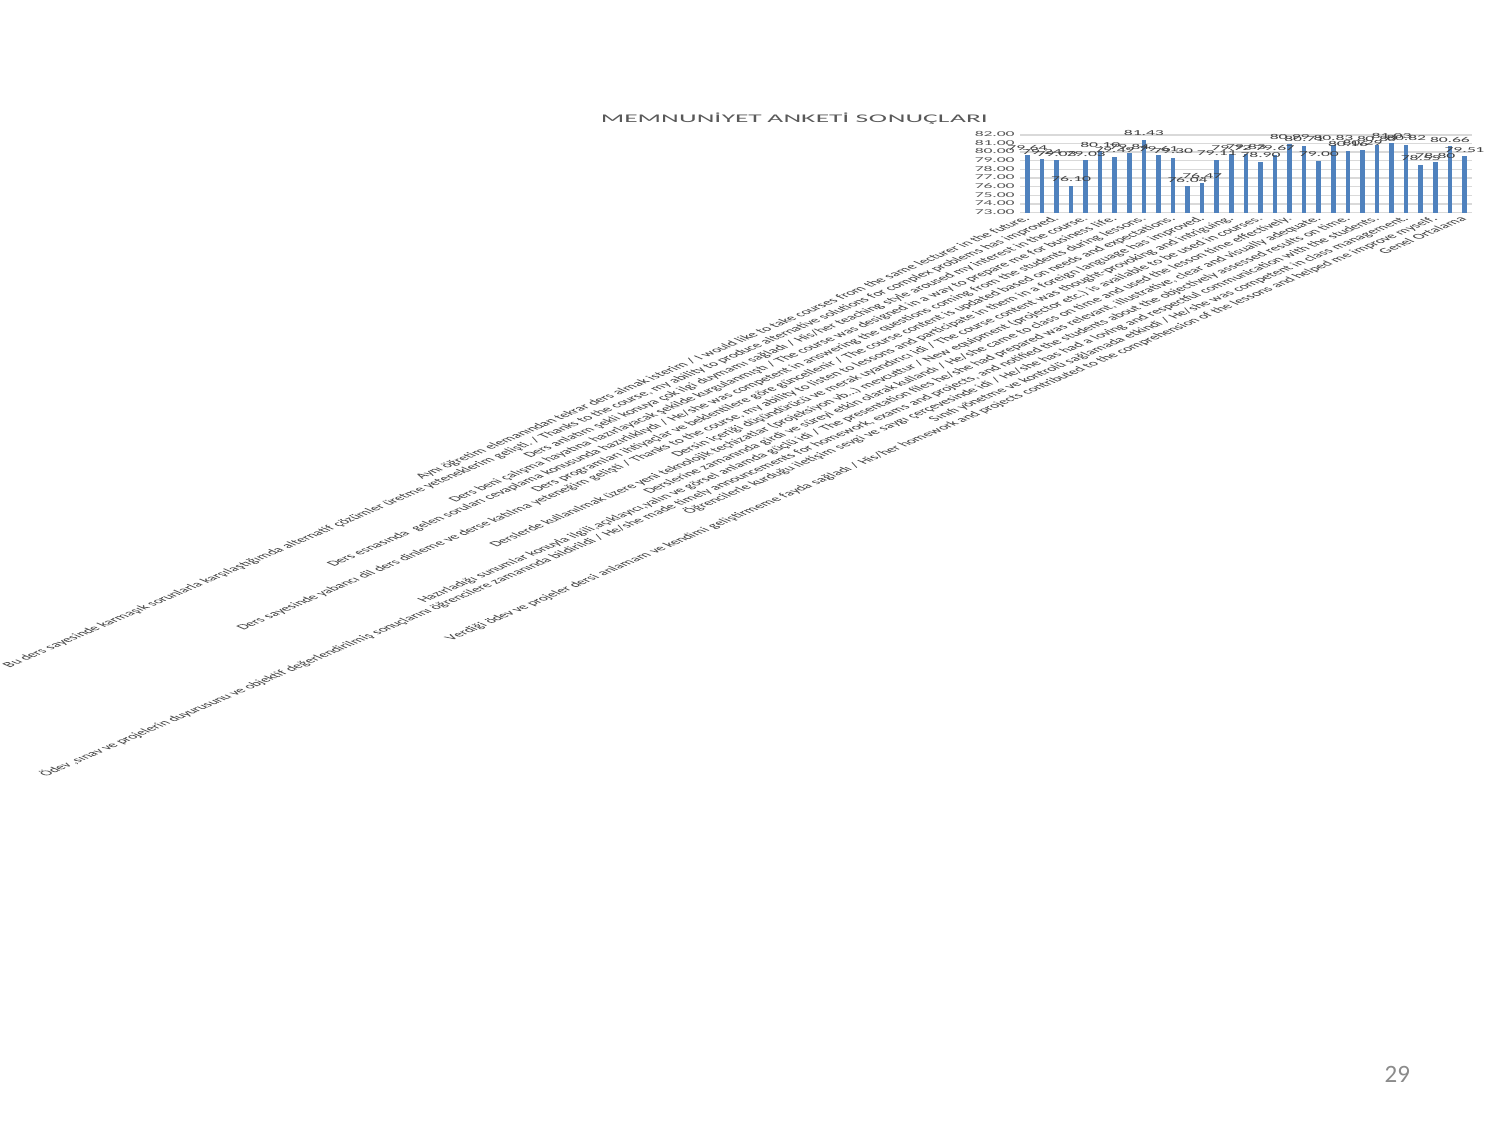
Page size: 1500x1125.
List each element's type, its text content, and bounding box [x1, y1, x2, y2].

slide_number 29 [1074, 1042, 1425, 1103]
chart [0, 101, 1500, 779]
